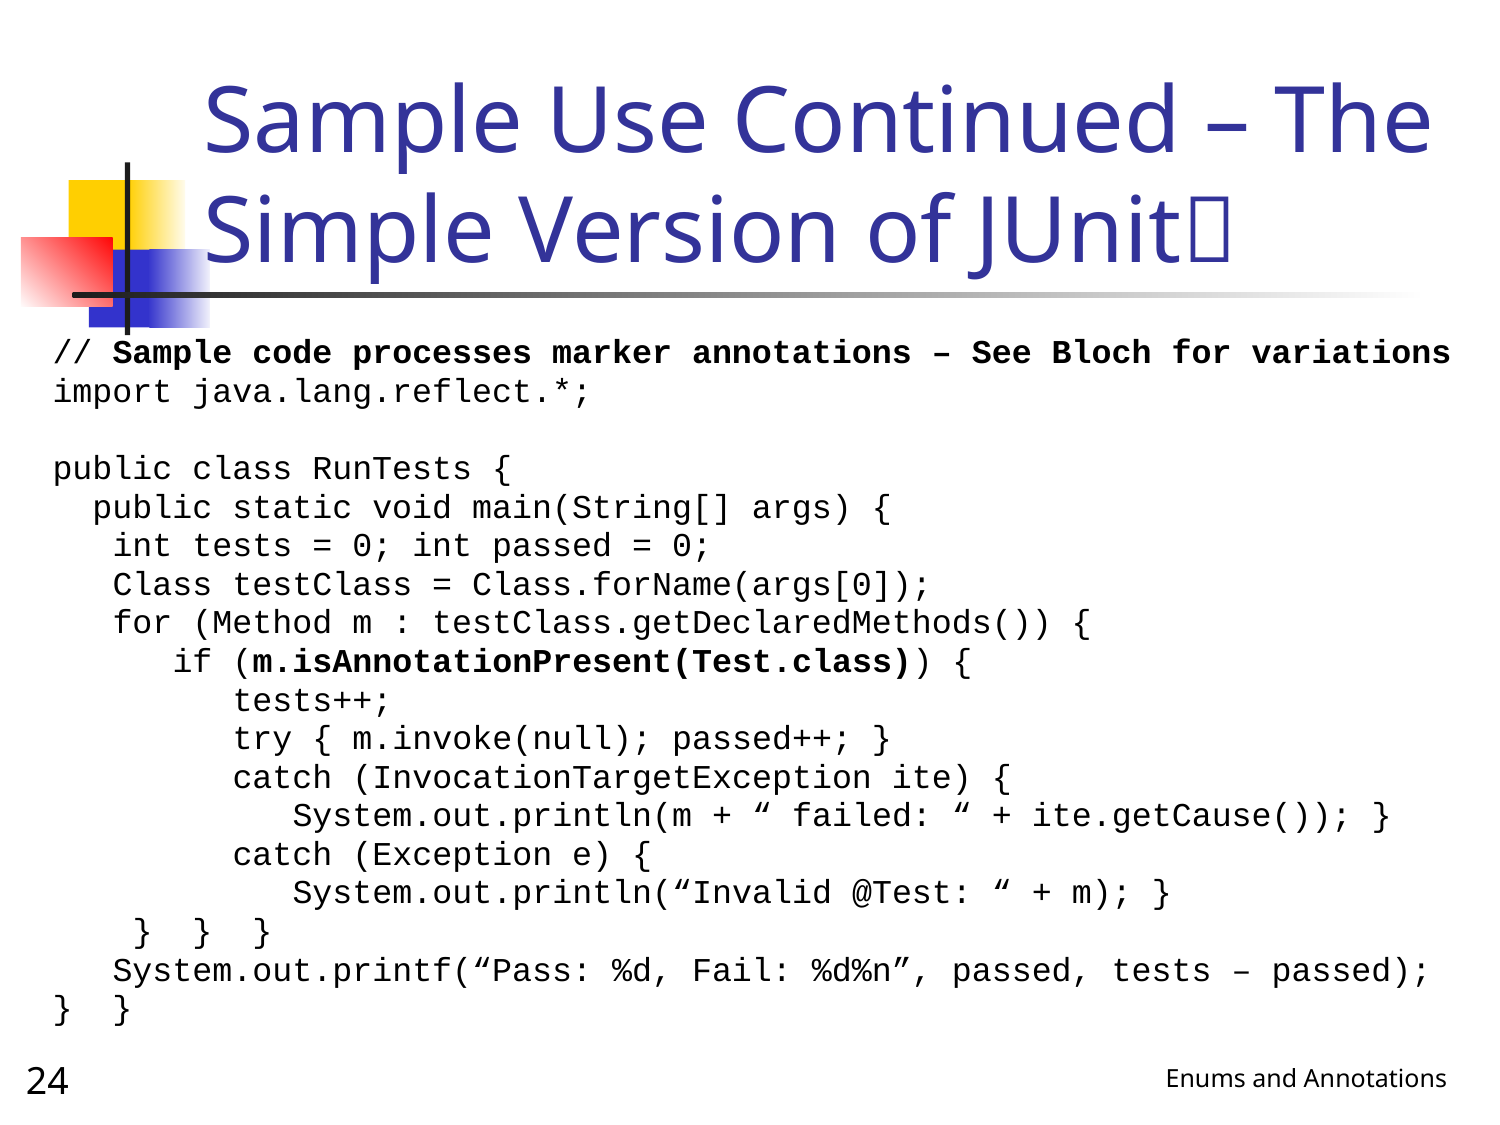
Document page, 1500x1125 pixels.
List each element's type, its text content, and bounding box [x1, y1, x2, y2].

title Sample Use Continued – The Simple Version of JUnit [188, 101, 1468, 289]
list // Sample code processes marker annotations – See Bloch for variations import java.lang.reflect.*; public class RunTests { public static void main(String[] args) { int tests = 0; int passed = 0; Class testClass = Class.forName(args[0]); for (Method m : testClass.getDeclaredMethods()) { if (m.isAnnotationPresent(Test.class)) { tests++; try { m.invoke(null); passed++; } catch (InvocationTargetException ite) { System.out.println(m + “ failed: “ + ite.getCause()); } catch (Exception e) { System.out.println(“Invalid @Test: “ + m); } } } } System.out.printf(“Pass: %d, Fail: %d%n”, passed, tests – passed); } } [37, 331, 1475, 1088]
